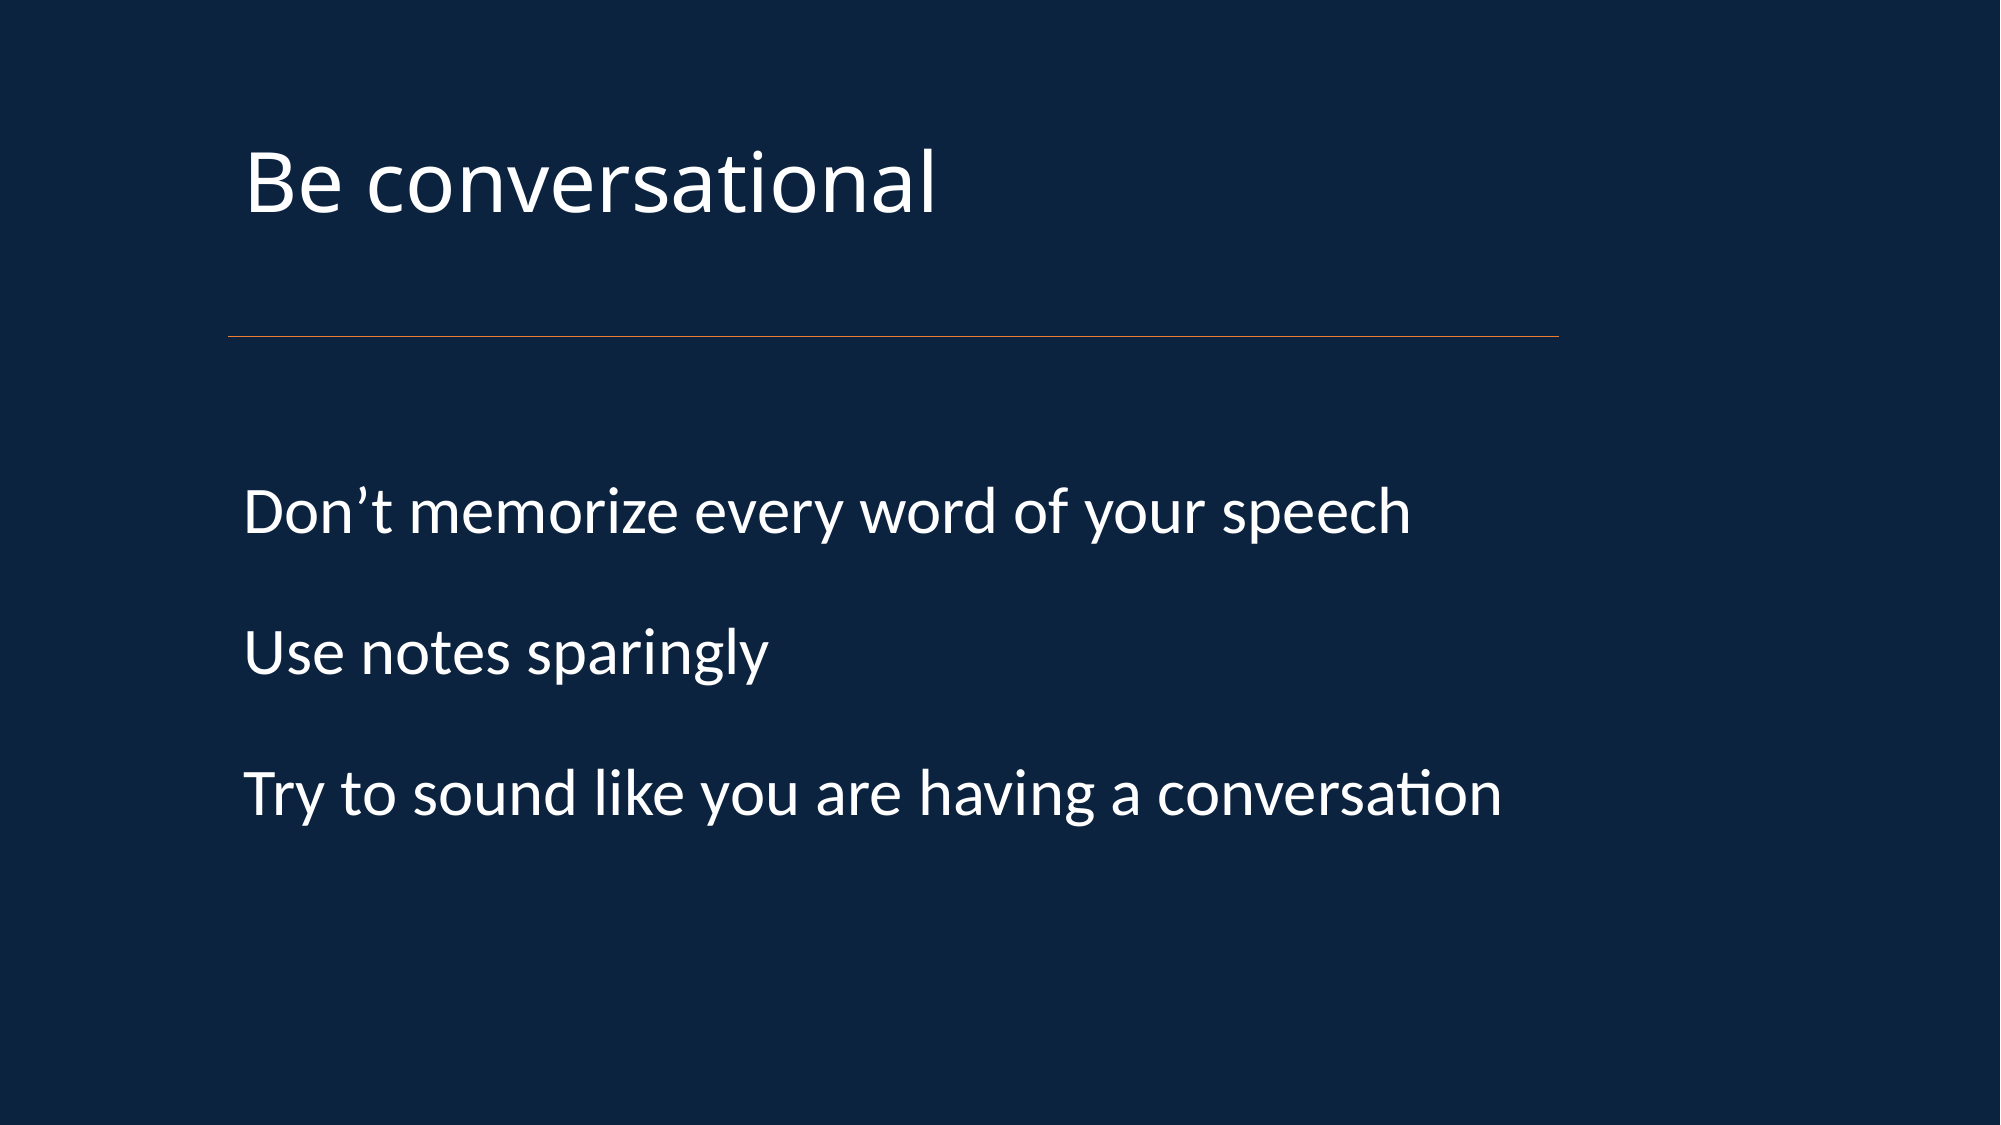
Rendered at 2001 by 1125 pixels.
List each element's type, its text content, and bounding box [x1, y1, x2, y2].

text_box Be conversational [228, 104, 1404, 254]
list Don’t memorize every word of your speech Use notes sparingly Try to sound like you are having a conversation [228, 419, 1900, 853]
